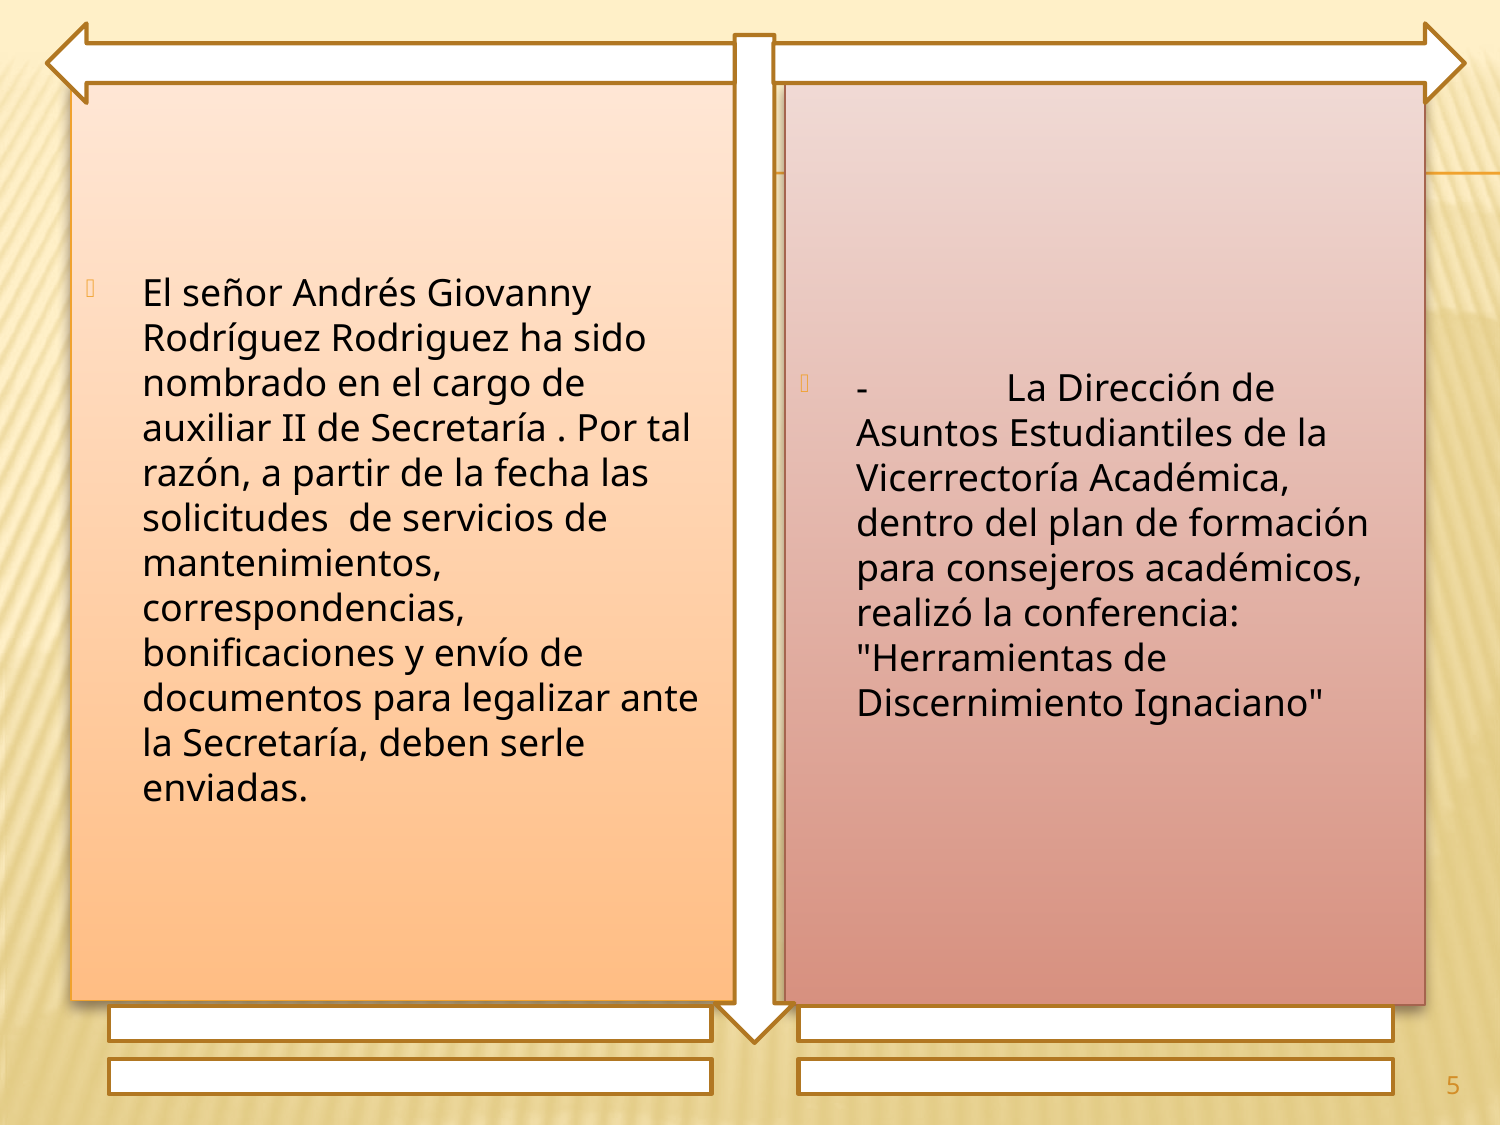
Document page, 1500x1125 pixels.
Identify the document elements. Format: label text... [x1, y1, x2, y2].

slide_number 5 [1350, 1062, 1475, 1103]
text_box [796, 1004, 1395, 1043]
text_box [771, 21, 1467, 105]
list - La Dirección de Asuntos Estudiantiles de la Vicerrectoría Académica, dentro del plan de formación para consejeros académicos, realizó la conferencia: "Herramientas de Discernimiento Ignaciano" [784, 86, 1426, 1006]
text_box [712, 32, 797, 1046]
text_box [796, 1057, 1395, 1096]
text_box [107, 1057, 714, 1096]
list El señor Andrés Giovanny Rodríguez Rodriguez ha sido nombrado en el cargo de auxiliar II de Secretaría . Por tal razón, a partir de la fecha las solicitudes de servicios de mantenimientos, correspondencias, bonificaciones y envío de documentos para legalizar ante la Secretaría, deben serle enviadas. [70, 86, 732, 1001]
text_box [44, 21, 737, 105]
text_box [107, 1004, 714, 1043]
